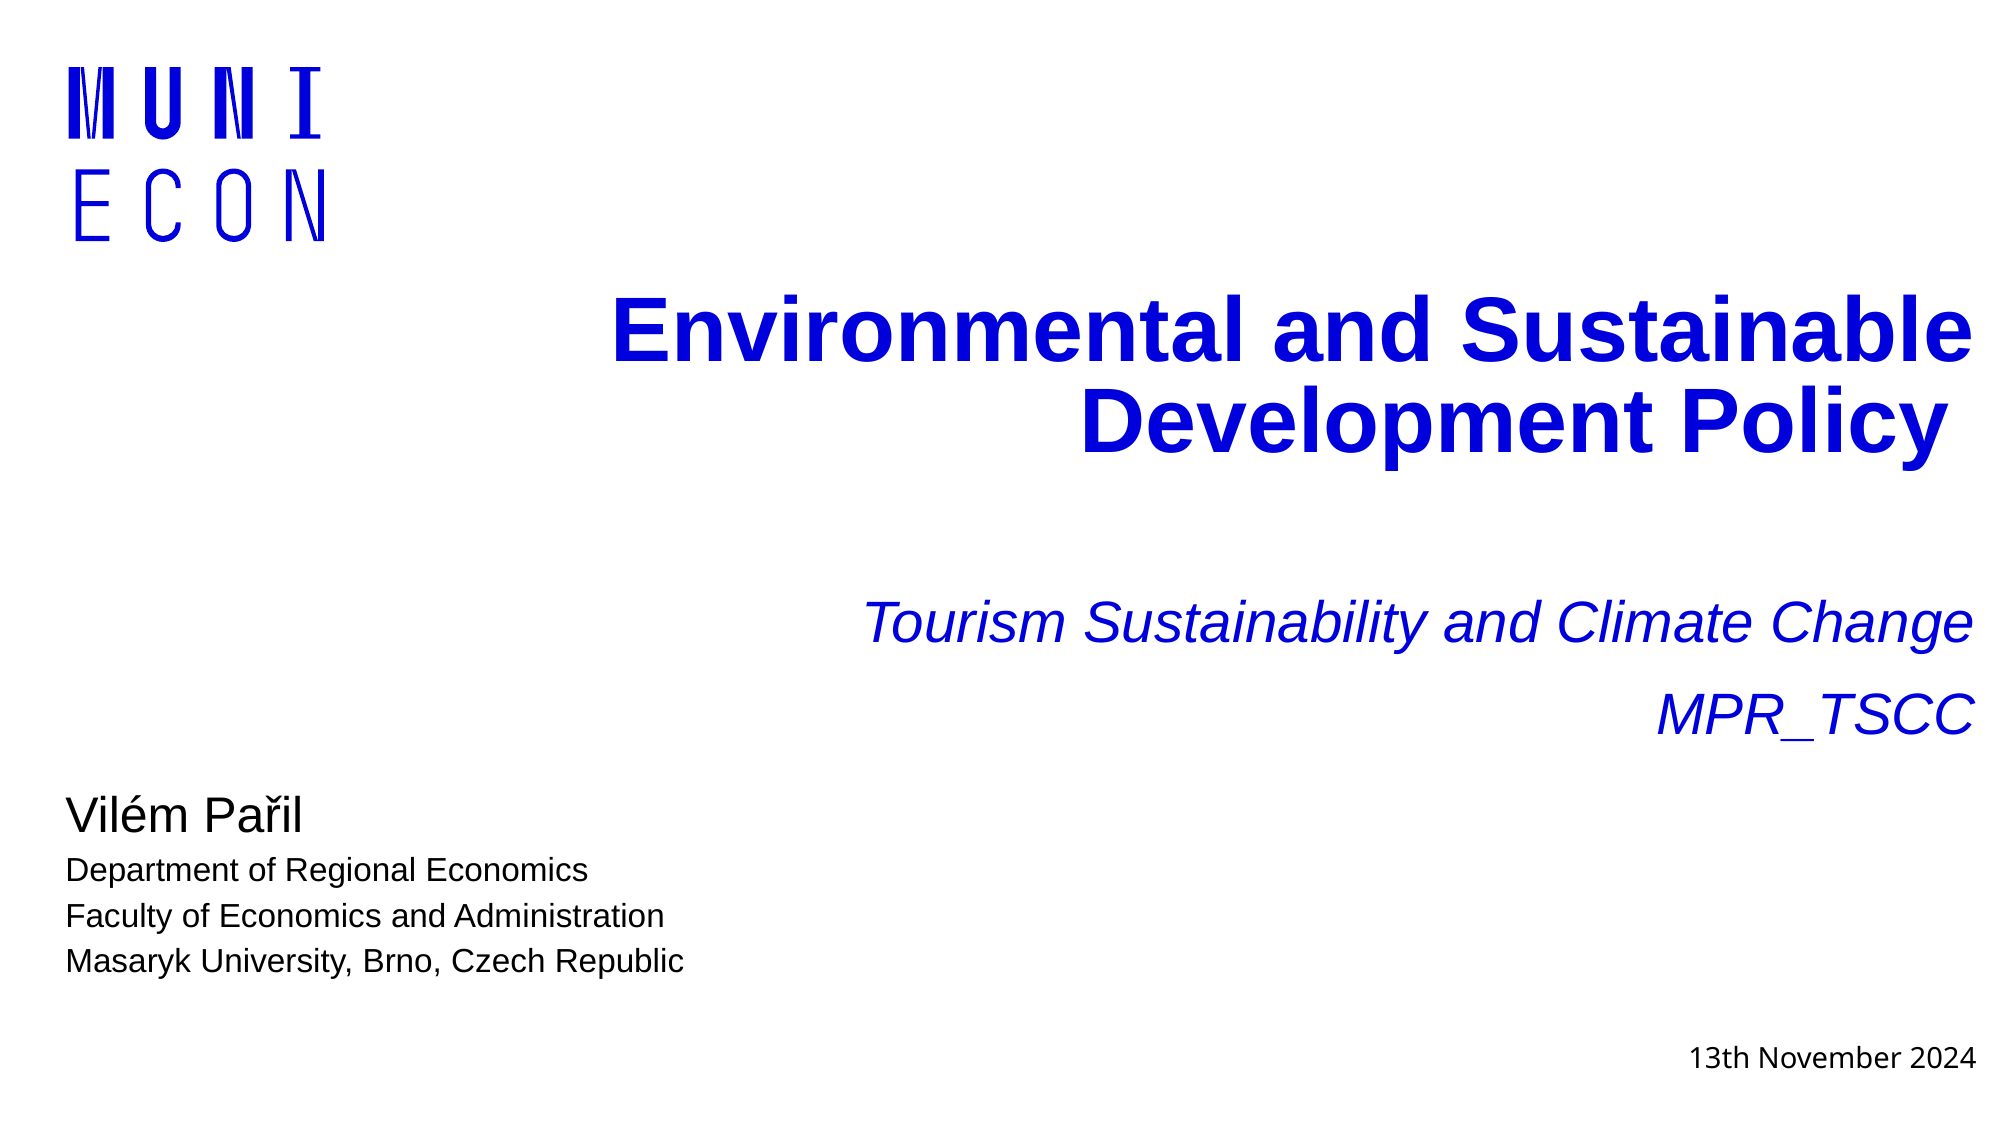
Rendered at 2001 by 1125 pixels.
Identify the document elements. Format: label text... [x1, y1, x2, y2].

title Environmental and Sustainable Development Policy Tourism Sustainability and Climate Change MPR_TSCC [13, 287, 1977, 745]
text_box 13th November 2024 [1673, 1031, 1992, 1082]
subtitle Vilém Pařil Department of Regional Economics Faculty of Economics and Administration Masaryk University, Brno, Czech Republic [65, 774, 1930, 1032]
